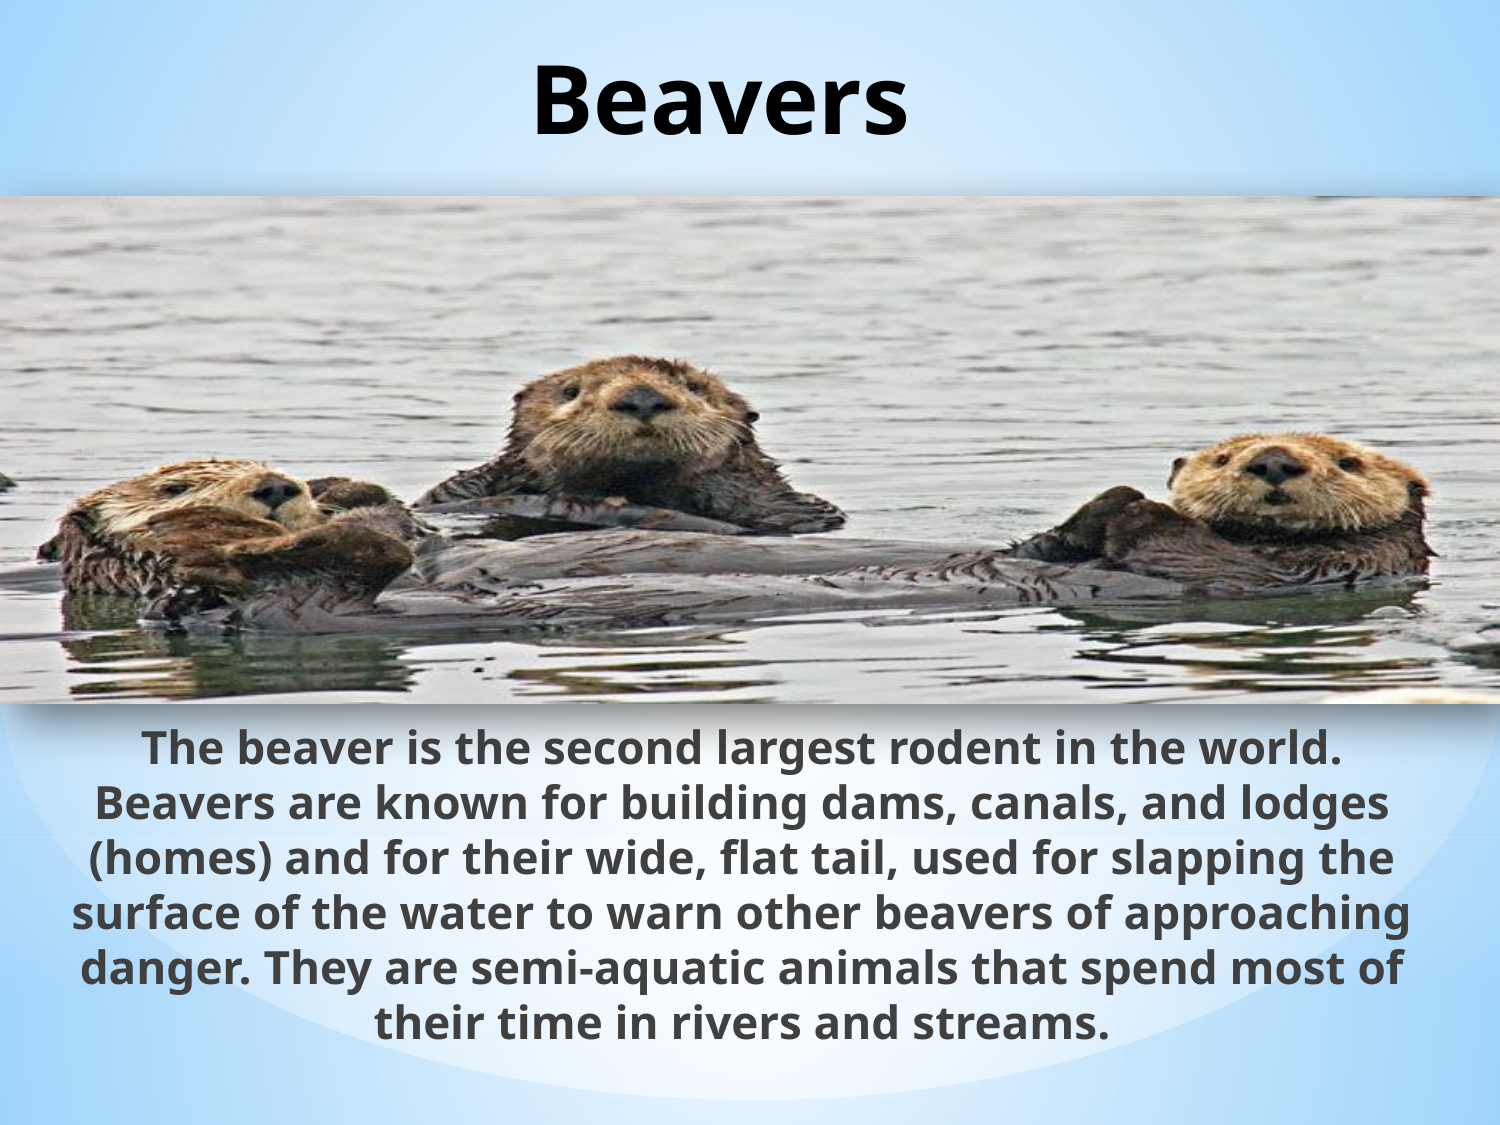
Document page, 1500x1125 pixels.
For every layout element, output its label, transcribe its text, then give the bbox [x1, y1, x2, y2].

list The beaver is the second largest rodent in the world. Beavers are known for building dams, canals, and lodges (homes) and for their wide, flat tail, used for slapping the surface of the water to warn other beavers of approaching danger. They are semi-aquatic animals that spend most of their time in rivers and streams. [41, 753, 1436, 1125]
picture [0, 196, 1500, 704]
title Beavers [490, 30, 925, 178]
